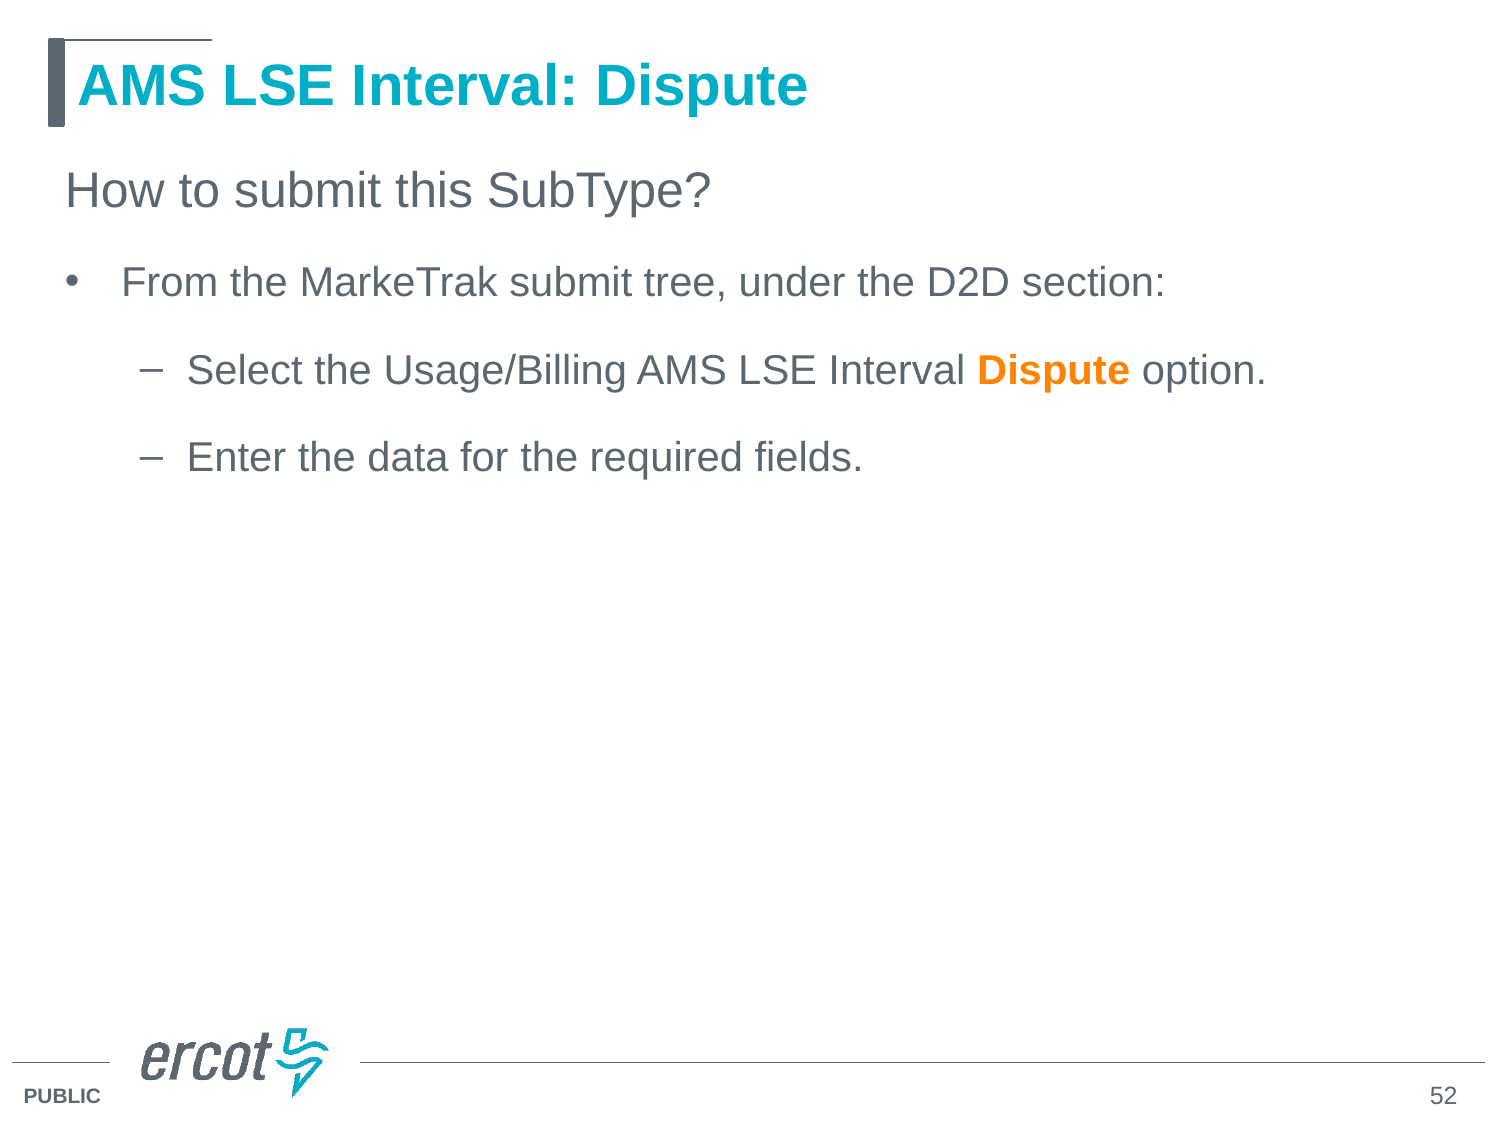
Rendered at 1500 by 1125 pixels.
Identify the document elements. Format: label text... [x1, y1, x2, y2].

list How to submit this SubType? From the MarkeTrak submit tree, under the D2D section: Select the Usage/Billing AMS LSE Interval Dispute option. Enter the data for the required fields. [50, 149, 1450, 950]
title AMS LSE Interval: Dispute [62, 39, 1450, 125]
picture [137, 1024, 332, 1100]
slide_number 52 [1400, 1076, 1488, 1113]
